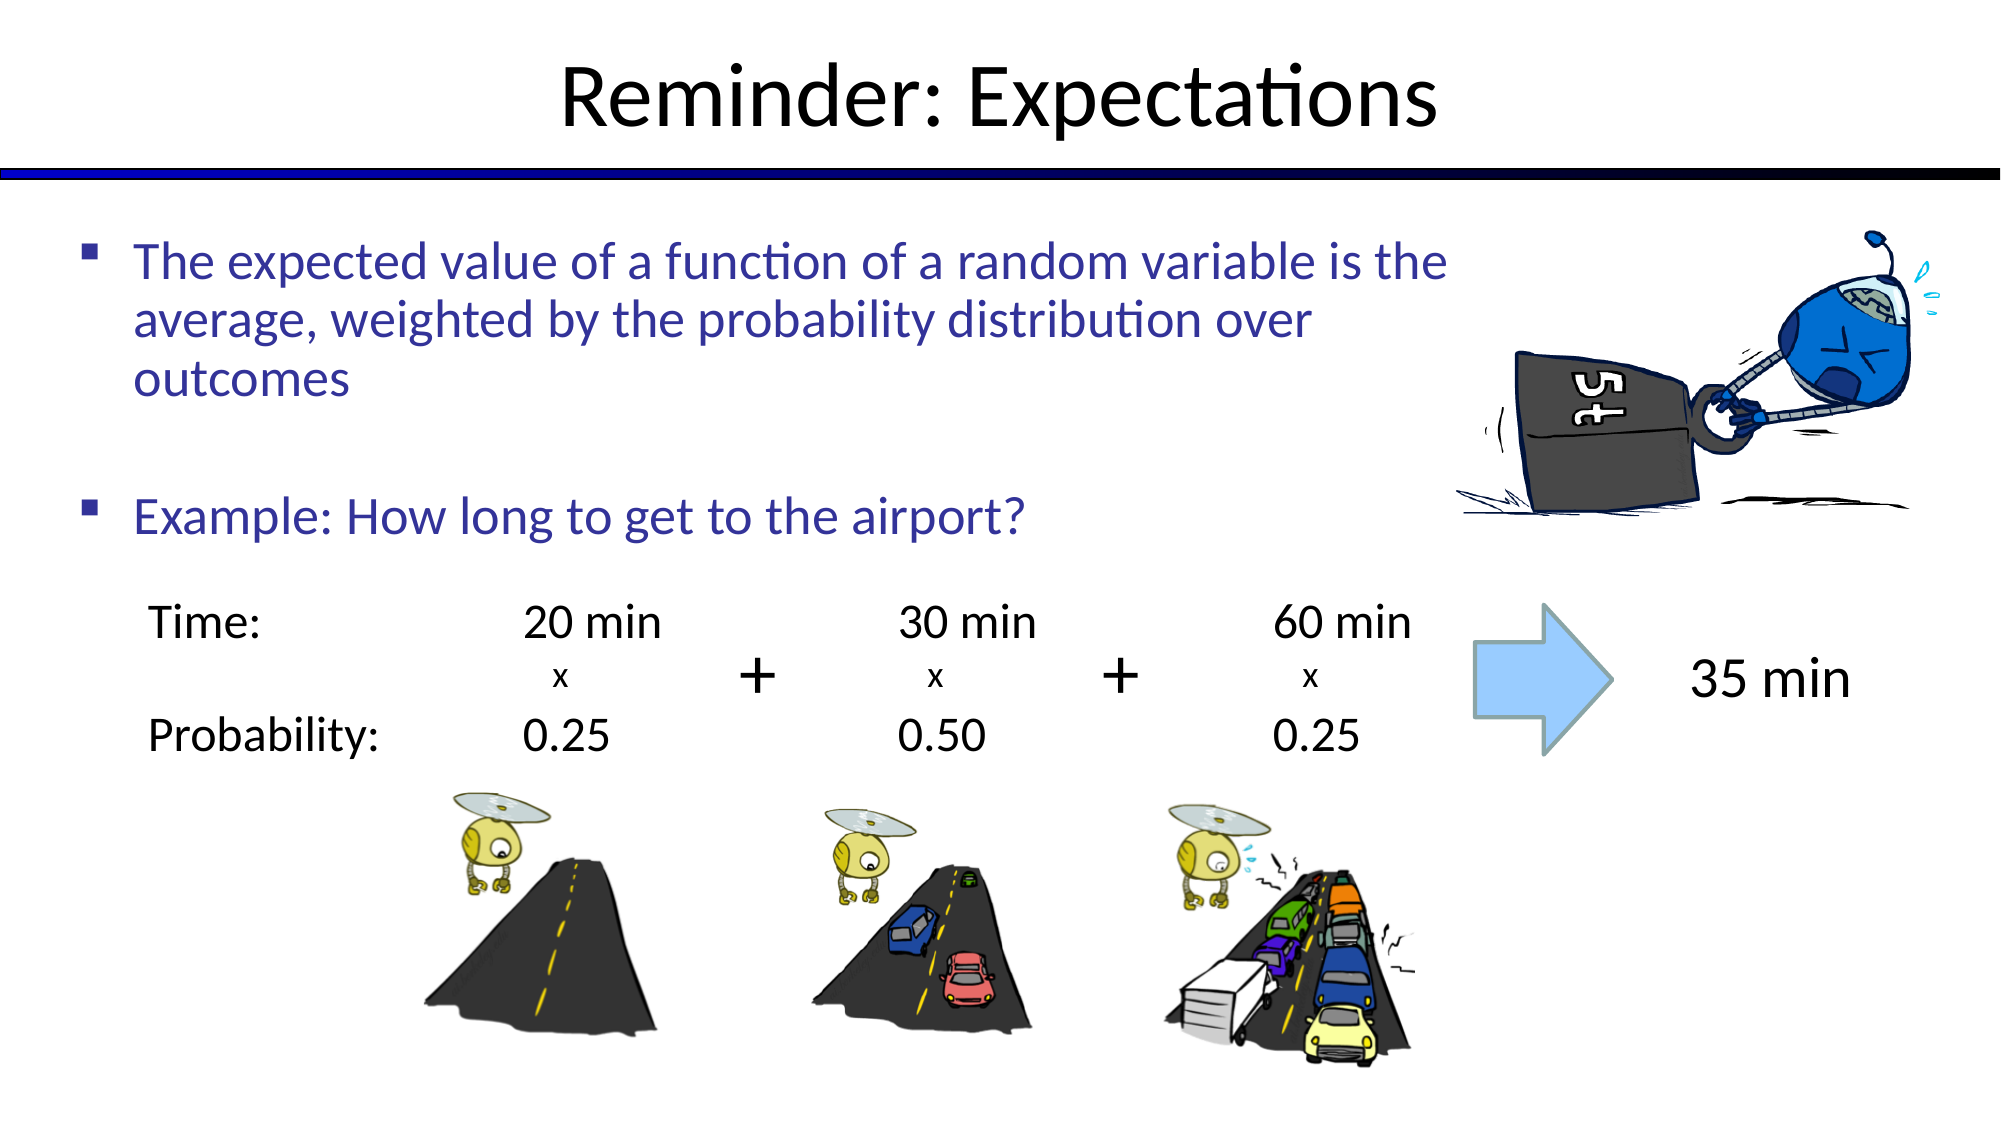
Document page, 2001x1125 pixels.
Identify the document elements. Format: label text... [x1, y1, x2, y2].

text_box 20 min [509, 581, 709, 657]
text_box [1472, 602, 1614, 757]
text_box 0.50 [883, 693, 1084, 769]
text_box x [925, 642, 975, 702]
text_box + [1087, 617, 1288, 722]
picture [423, 789, 676, 1052]
picture [1159, 791, 1416, 1076]
text_box Probability: [133, 693, 509, 769]
list The expected value of a function of a random variable is the average, weighted by the probability distribution over outcomes Example: How long to get to the airport? [62, 224, 1526, 968]
text_box 60 min [1258, 581, 1459, 657]
text_box Time: [133, 581, 509, 657]
text_box 0.25 [1258, 693, 1459, 769]
text_box + [725, 617, 925, 722]
picture [1444, 198, 1955, 526]
text_box 0.25 [509, 693, 709, 769]
title Reminder: Expectations [0, 0, 2000, 184]
text_box 35 min [1674, 631, 1875, 717]
picture [799, 787, 1070, 1042]
text_box x [537, 642, 600, 702]
text_box x [1288, 642, 1350, 702]
text_box 30 min [883, 581, 1084, 657]
